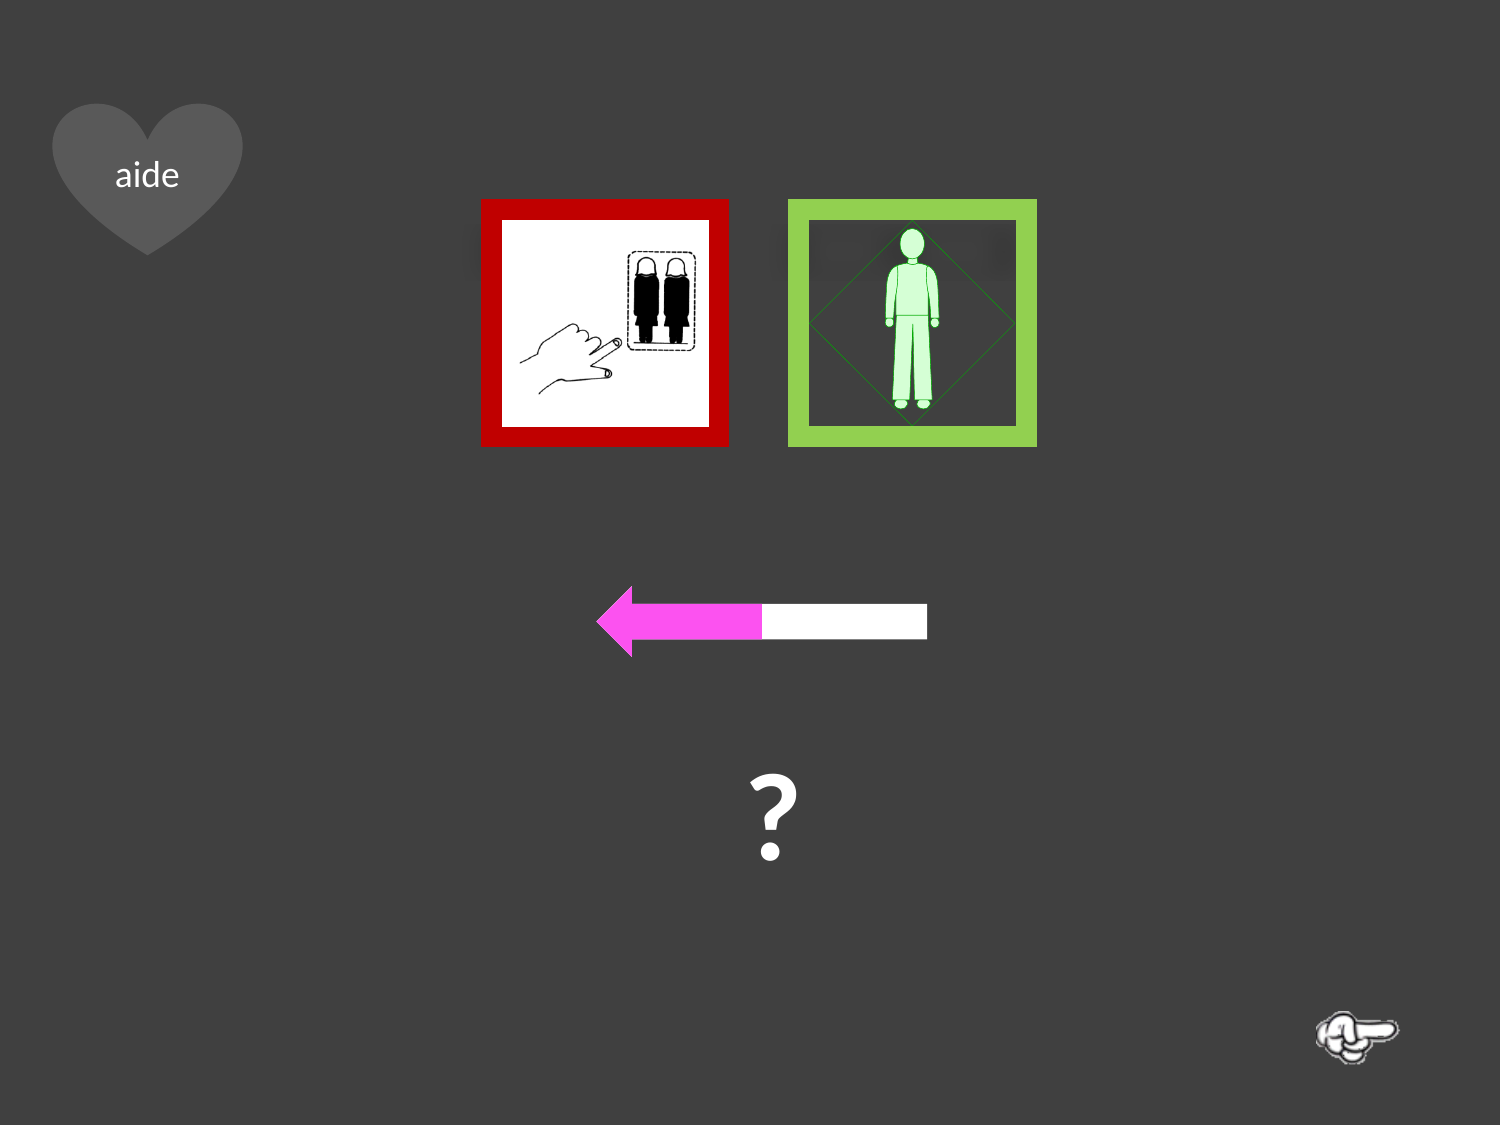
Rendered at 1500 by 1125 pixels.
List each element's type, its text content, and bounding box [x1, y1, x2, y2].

text_box ? [488, 690, 1059, 931]
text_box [596, 585, 928, 658]
text_box [0, 0, 1500, 1125]
text_box aide [50, 101, 245, 258]
picture [1316, 1011, 1435, 1067]
picture [808, 219, 1016, 427]
picture [501, 219, 709, 427]
